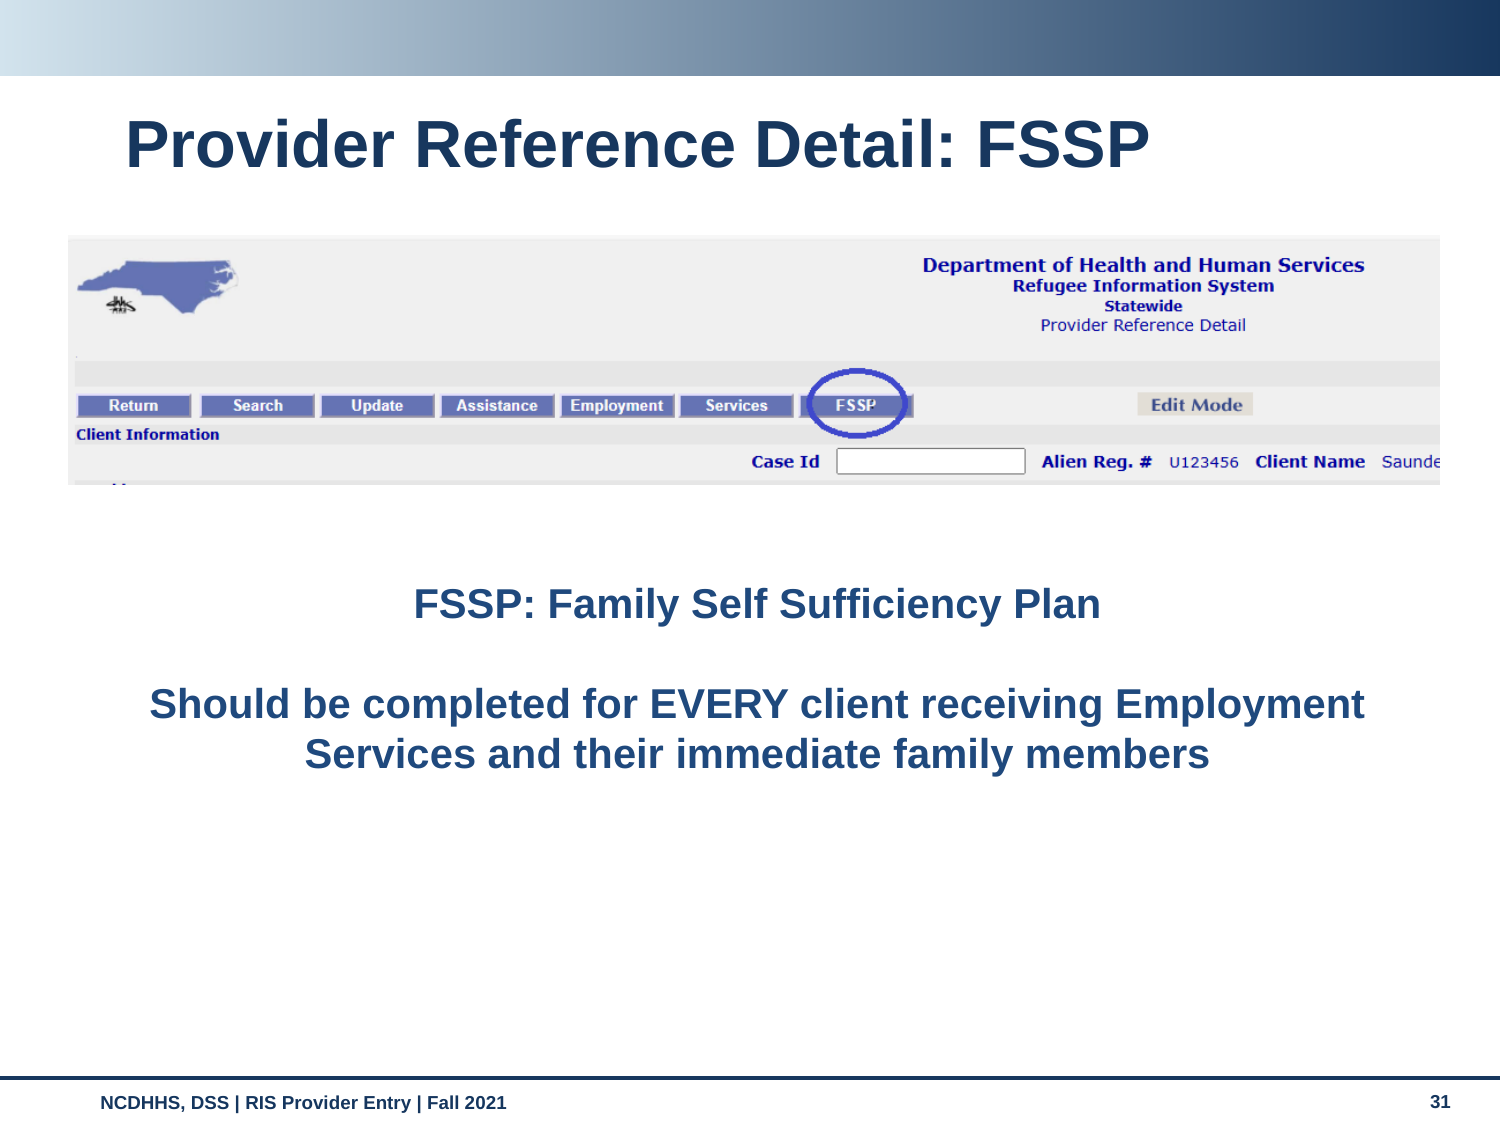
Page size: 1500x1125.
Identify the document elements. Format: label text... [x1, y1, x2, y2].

title Provider Reference Detail: FSSP [110, 102, 1398, 193]
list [68, 235, 1440, 485]
list FSSP: Family Self Sufficiency Plan Should be completed for EVERY client receiving Employment Services and their immediate family members [110, 569, 1405, 890]
